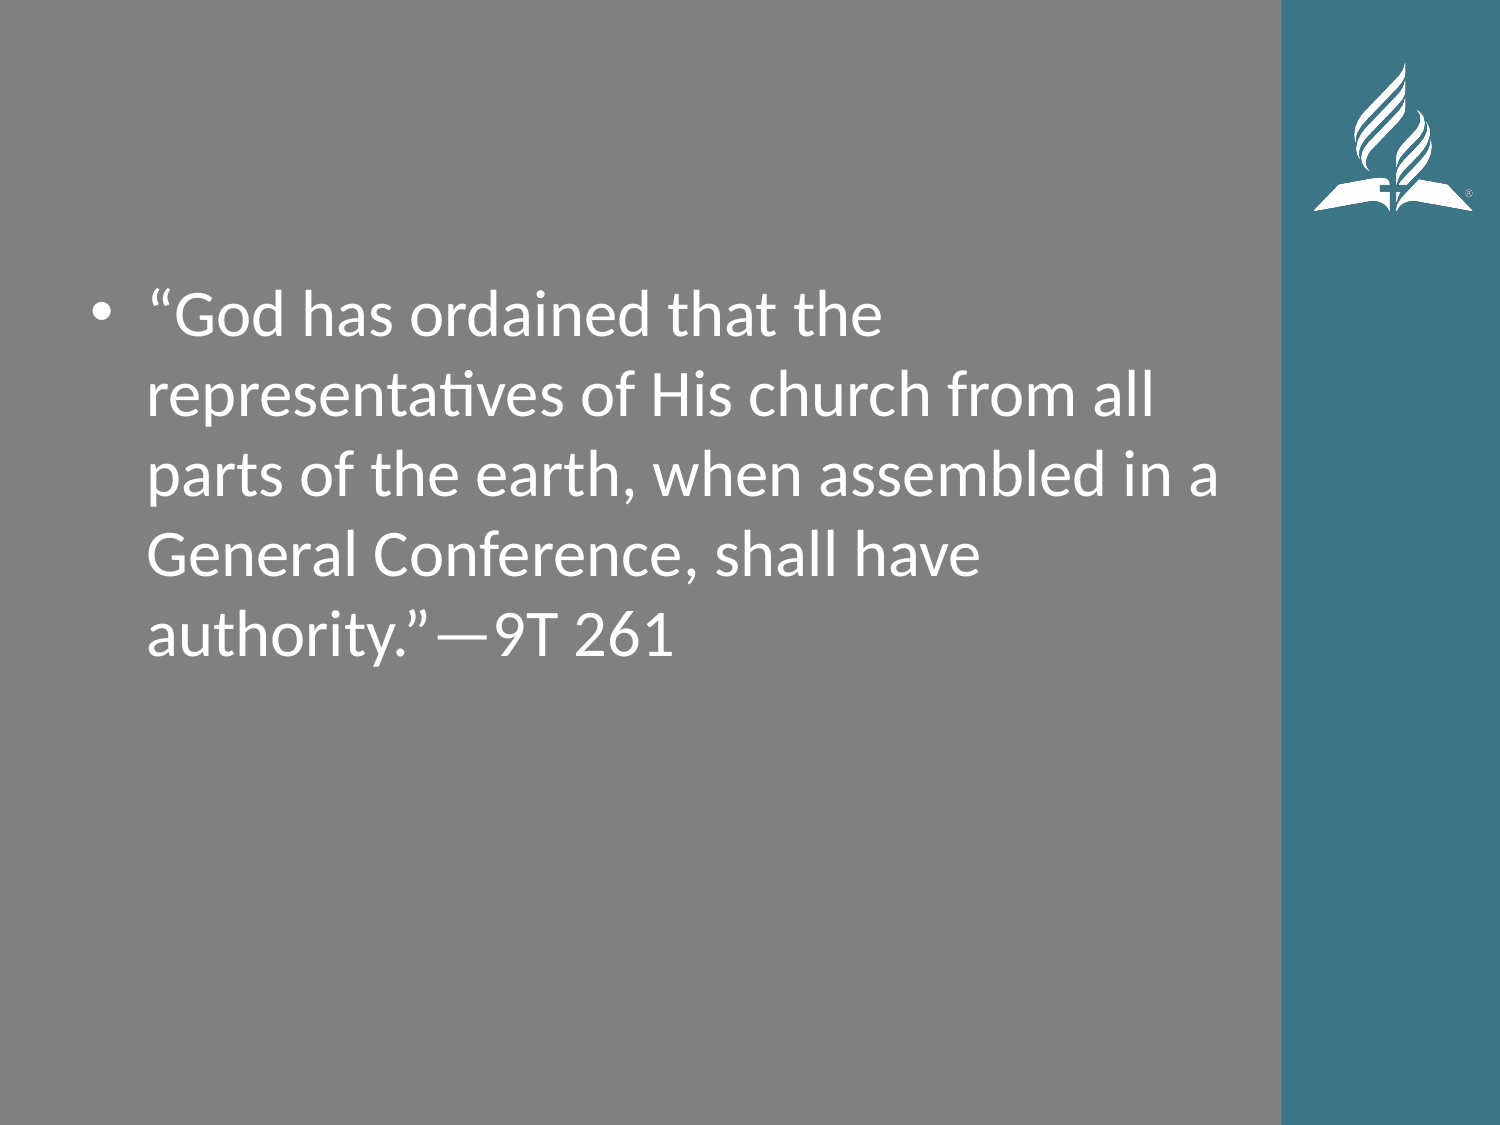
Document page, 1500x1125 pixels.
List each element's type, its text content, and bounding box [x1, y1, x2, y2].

list “God has ordained that the representatives of His church from all parts of the earth, when assembled in a General Conference, shall have authority.”—9T 261 [75, 262, 1282, 1005]
picture [1281, 10, 1500, 245]
